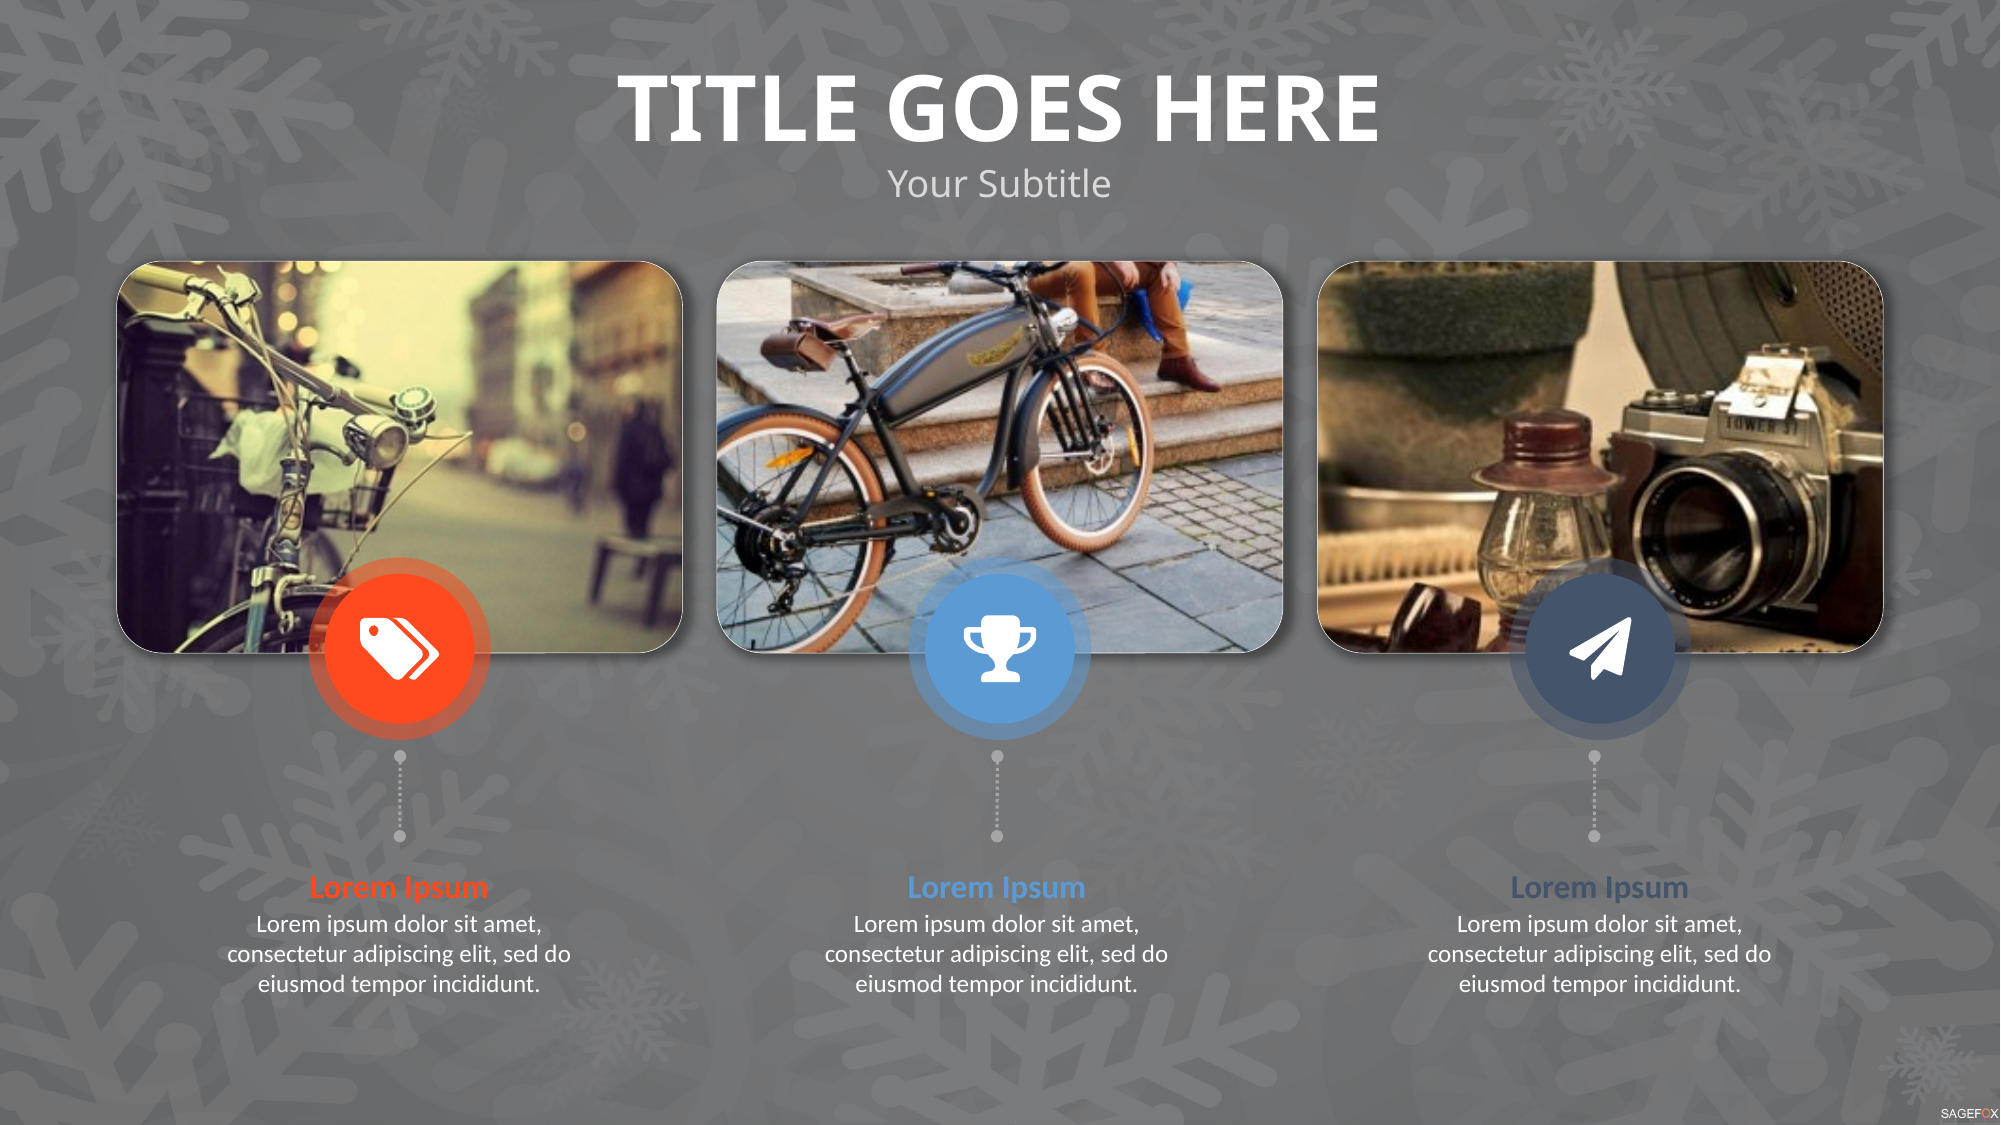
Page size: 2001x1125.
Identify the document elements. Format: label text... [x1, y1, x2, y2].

text_box TITLE GOES HERE Your Subtitle [548, 42, 1452, 212]
picture [0, 0, 2001, 1125]
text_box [1421, 865, 1779, 999]
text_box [818, 865, 1176, 999]
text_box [221, 865, 578, 999]
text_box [308, 557, 491, 740]
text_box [1508, 557, 1692, 740]
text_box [908, 557, 1092, 740]
